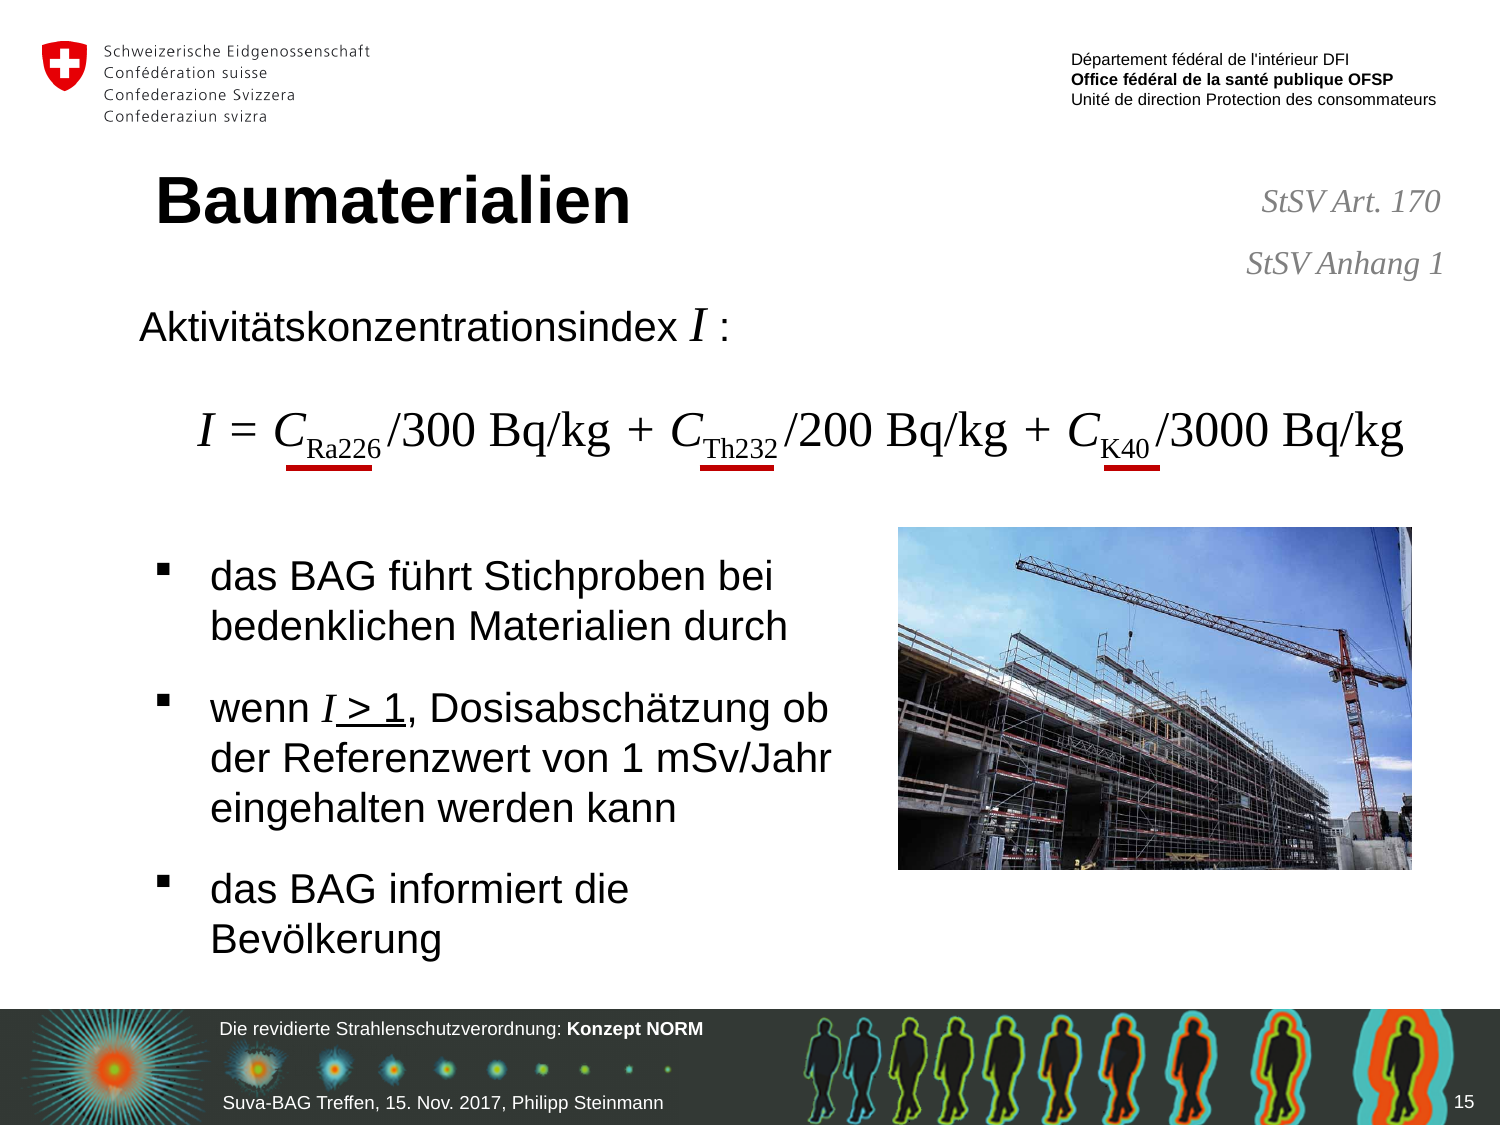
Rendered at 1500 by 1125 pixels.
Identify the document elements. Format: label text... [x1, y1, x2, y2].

text_box Aktivitätskonzentrationsindex I : [139, 290, 1058, 386]
picture [0, 1009, 1500, 1125]
list das BAG führt Stichproben bei bedenklichen Materialien durch wenn I > 1, Dosisabschätzung ob der Referenzwert von 1 mSv/Jahr eingehalten werden kann das BAG informiert die Bevölkerung [139, 460, 880, 1035]
text_box I = CRa226 /300 Bq/kg + CTh232 /200 Bq/kg + CK40 /3000 Bq/kg [182, 388, 1420, 472]
picture [42, 41, 371, 125]
text_box StSV Art. 170 [1246, 171, 1457, 227]
picture [898, 526, 1412, 870]
text_box StSV Anhang 1 [1231, 233, 1472, 289]
title Baumaterialien [140, 149, 1365, 255]
